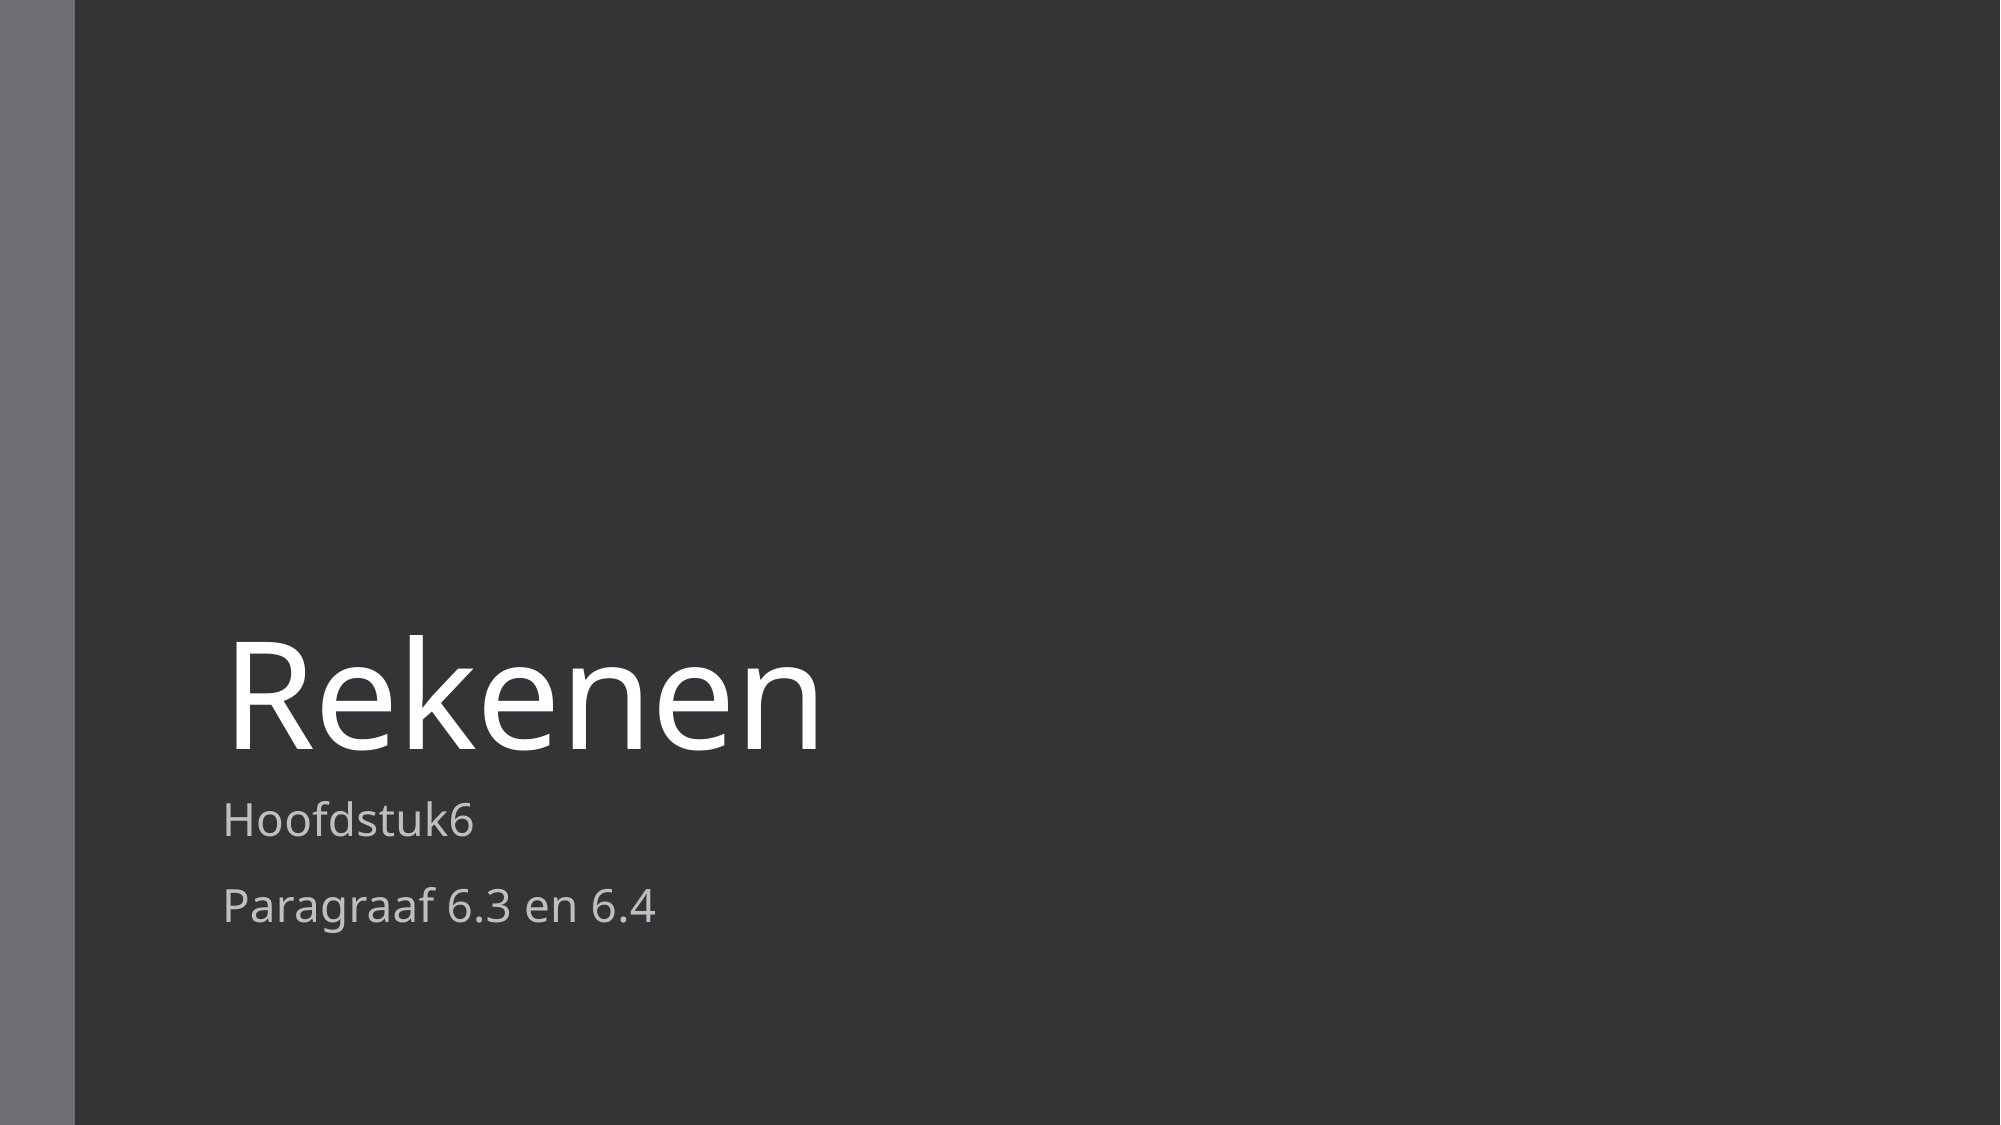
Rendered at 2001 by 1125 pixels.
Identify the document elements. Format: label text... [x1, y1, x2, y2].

title Rekenen [206, 124, 1752, 787]
subtitle Hoofdstuk6 Paragraaf 6.3 en 6.4 [206, 787, 1752, 1065]
